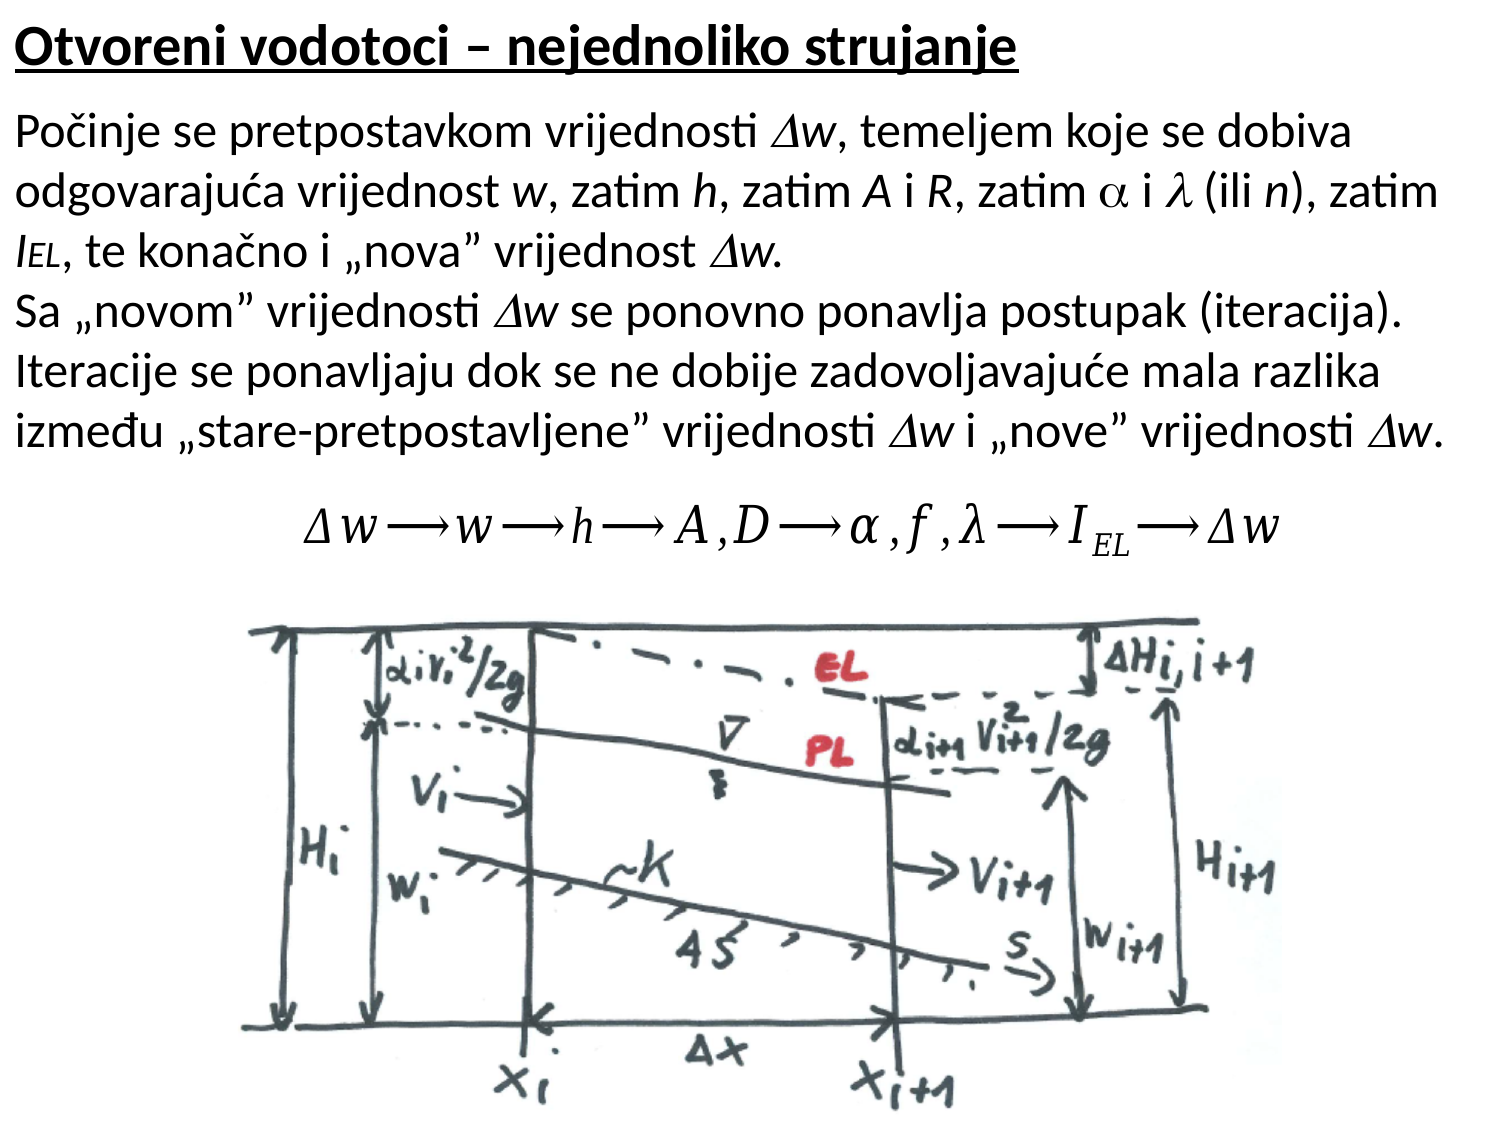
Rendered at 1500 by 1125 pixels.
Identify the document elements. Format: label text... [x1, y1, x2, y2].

text_box Otvoreni vodotoci – nejednoliko strujanje [0, 0, 1436, 85]
picture [225, 328, 1282, 1125]
text_box Počinje se pretpostavkom vrijednosti w, temeljem koje se dobiva odgovarajuća vrijednost w, zatim h, zatim A i R, zatim  i  (ili n), zatim IEL, te konačno i „nova” vrijednost w. Sa „novom” vrijednosti w se ponovno ponavlja postupak (iteracija). Iteracije se ponavljaju dok se ne dobije zadovoljavajuće mala razlika između „stare-pretpostavljene” vrijednosti w i „nove” vrijednosti w. [0, 89, 1500, 465]
